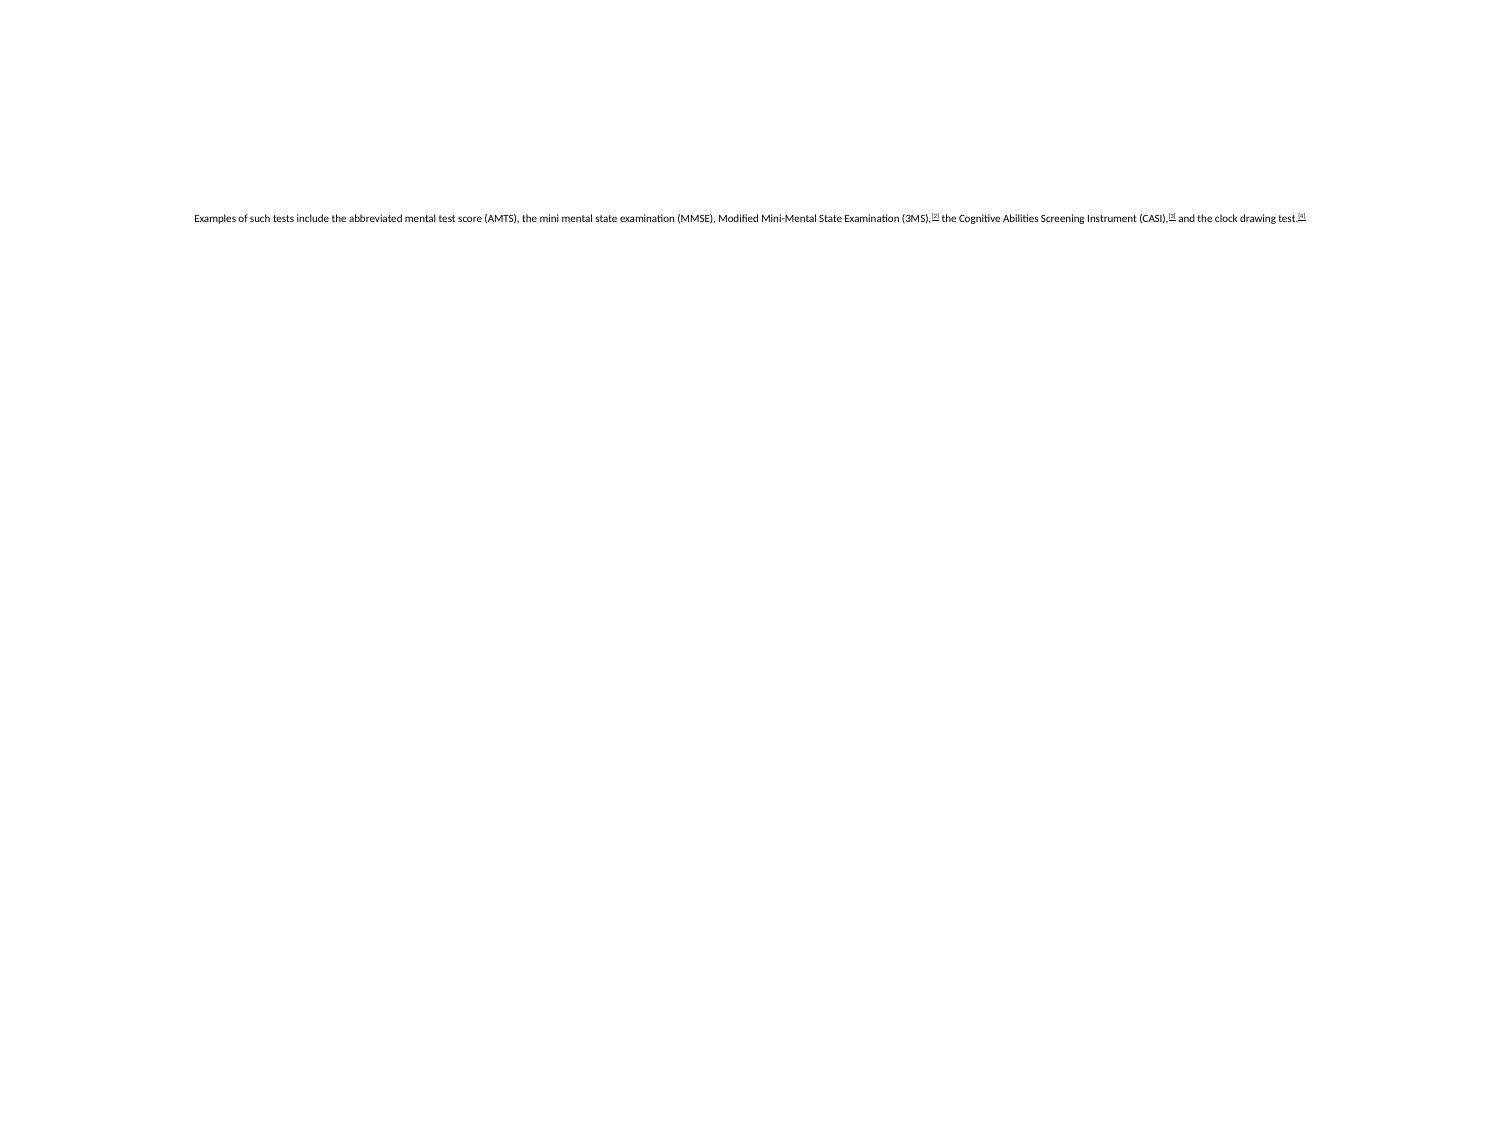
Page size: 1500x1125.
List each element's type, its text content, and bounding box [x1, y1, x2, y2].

title Examples of such tests include the abbreviated mental test score (AMTS), the mini mental state examination (MMSE), Modified Mini-Mental State Examination (3MS),[2] the Cognitive Abilities Screening Instrument (CASI),[3] and the clock drawing test.[4] [75, 45, 1425, 233]
